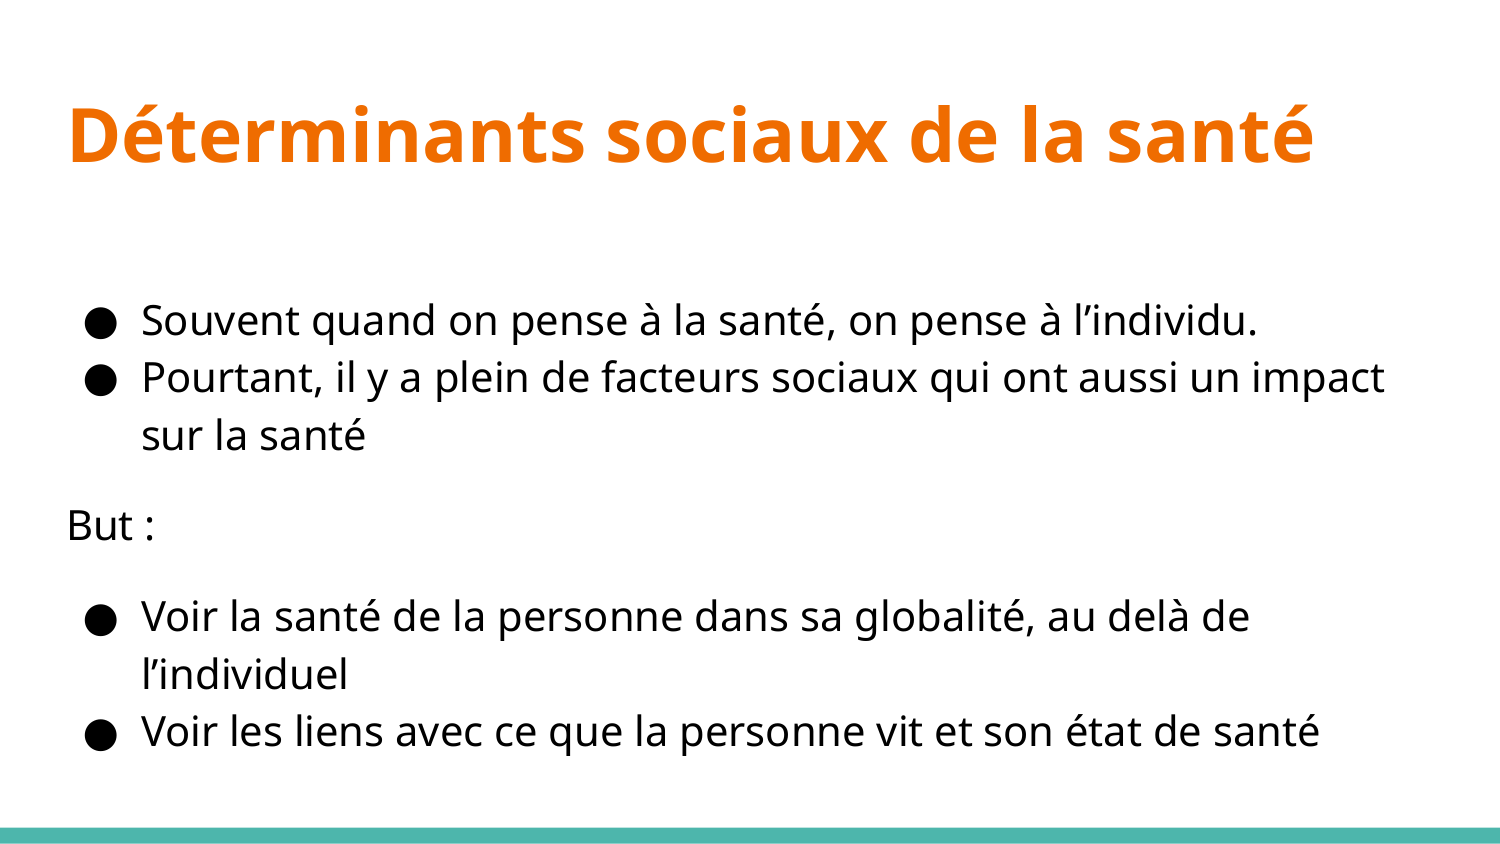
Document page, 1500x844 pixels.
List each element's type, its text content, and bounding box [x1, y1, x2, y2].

list Souvent quand on pense à la santé, on pense à l’individu. Pourtant, il y a plein de facteurs sociaux qui ont aussi un impact sur la santé But : Voir la santé de la personne dans sa globalité, au delà de l’individuel Voir les liens avec ce que la personne vit et son état de santé [51, 270, 1449, 750]
title Déterminants sociaux de la santé [51, 72, 1449, 189]
